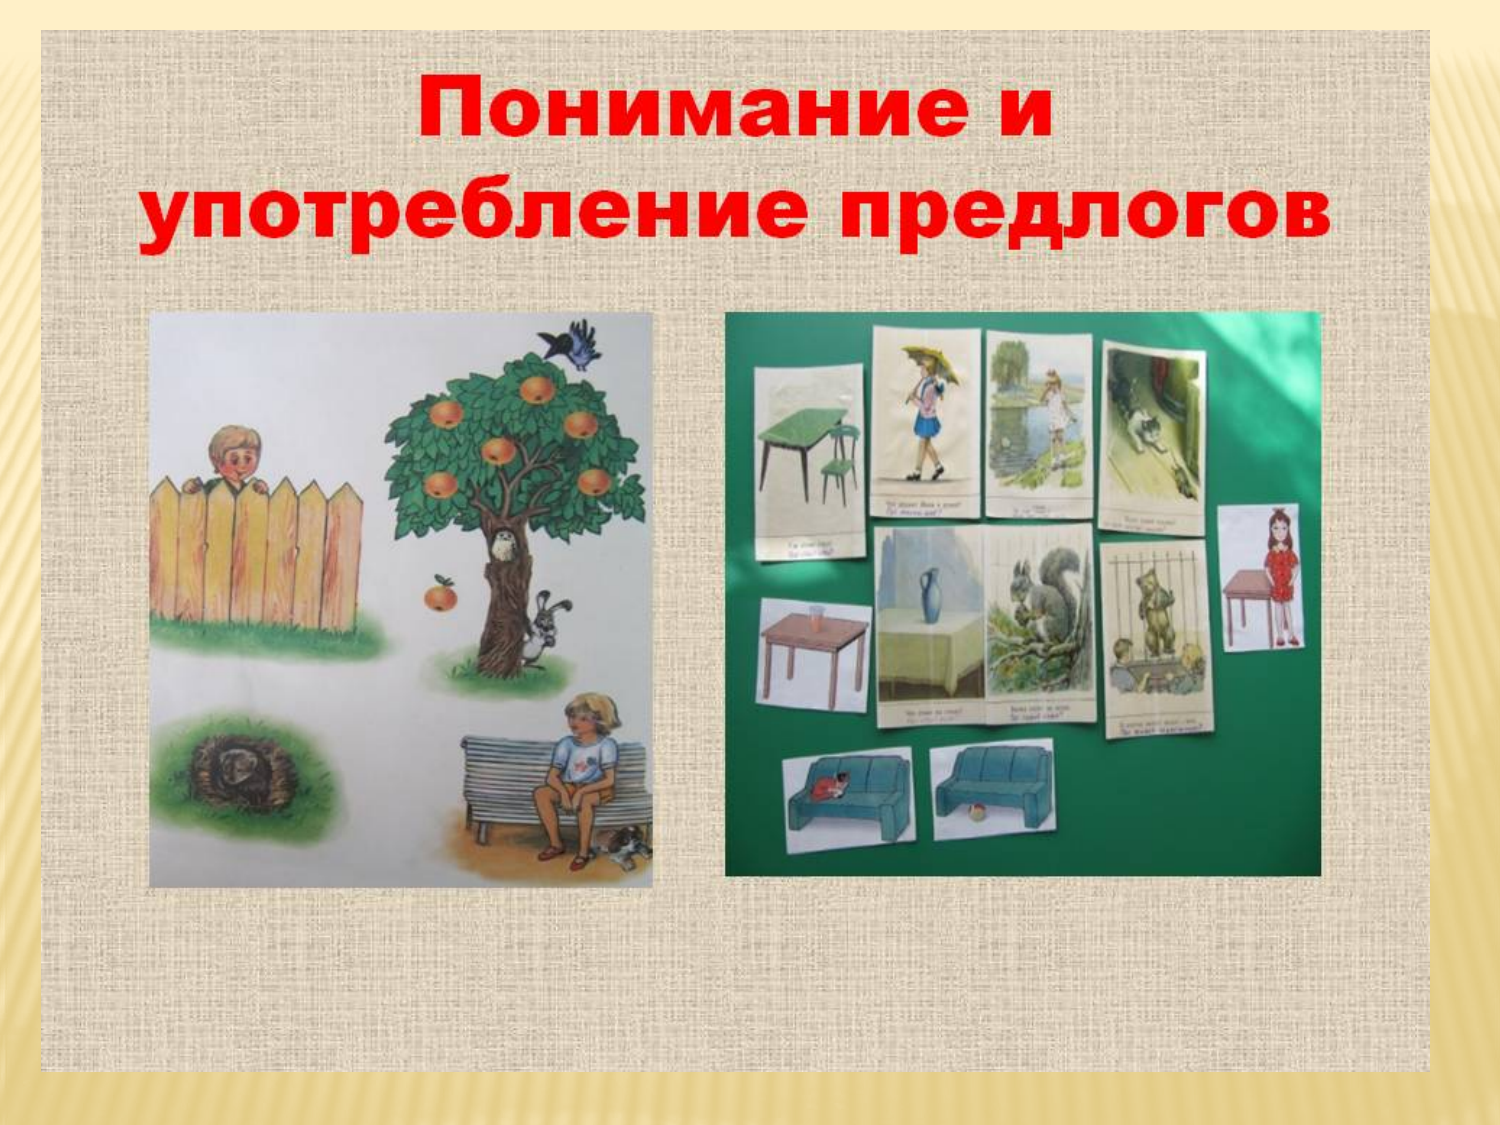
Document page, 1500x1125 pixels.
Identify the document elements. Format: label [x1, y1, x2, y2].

picture [40, 30, 1430, 1073]
